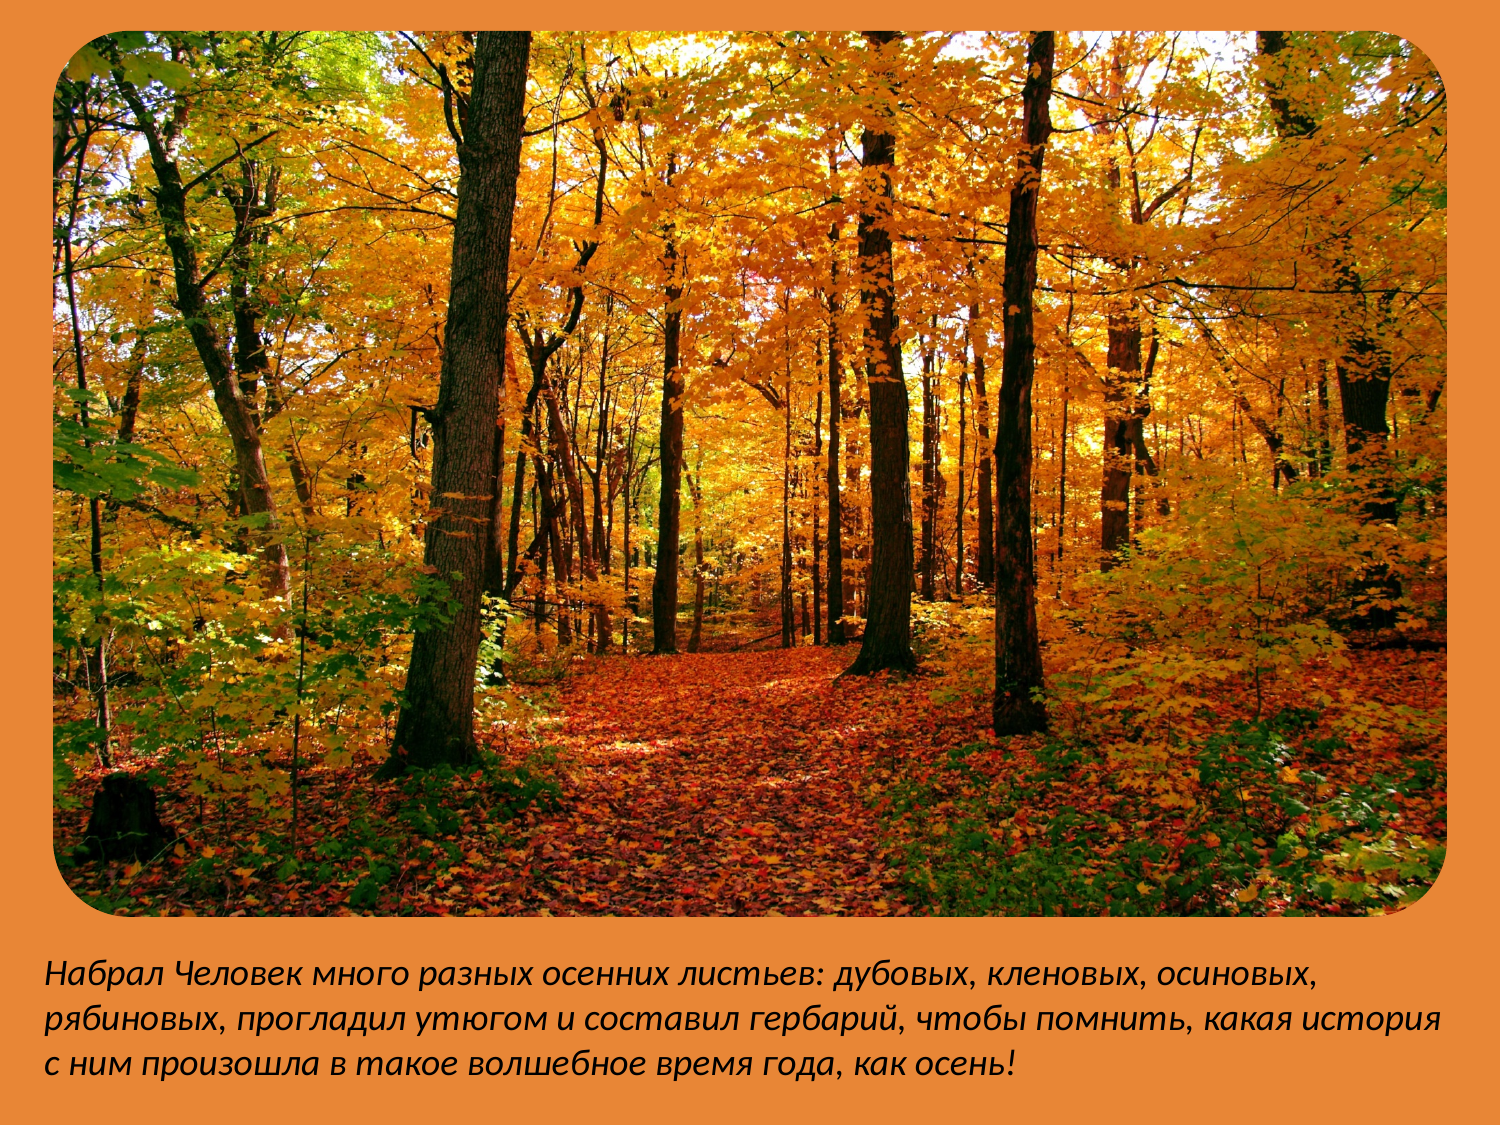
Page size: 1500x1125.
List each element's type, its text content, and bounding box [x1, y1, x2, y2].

text_box Набрал Человек много разных осенних листьев: дубовых, кленовых, осиновых, рябиновых, прогладил утюгом и составил гербарий, чтобы помнить, какая история с ним произошла в такое волшебное время года, как осень! [29, 940, 1471, 1091]
picture [52, 30, 1448, 918]
